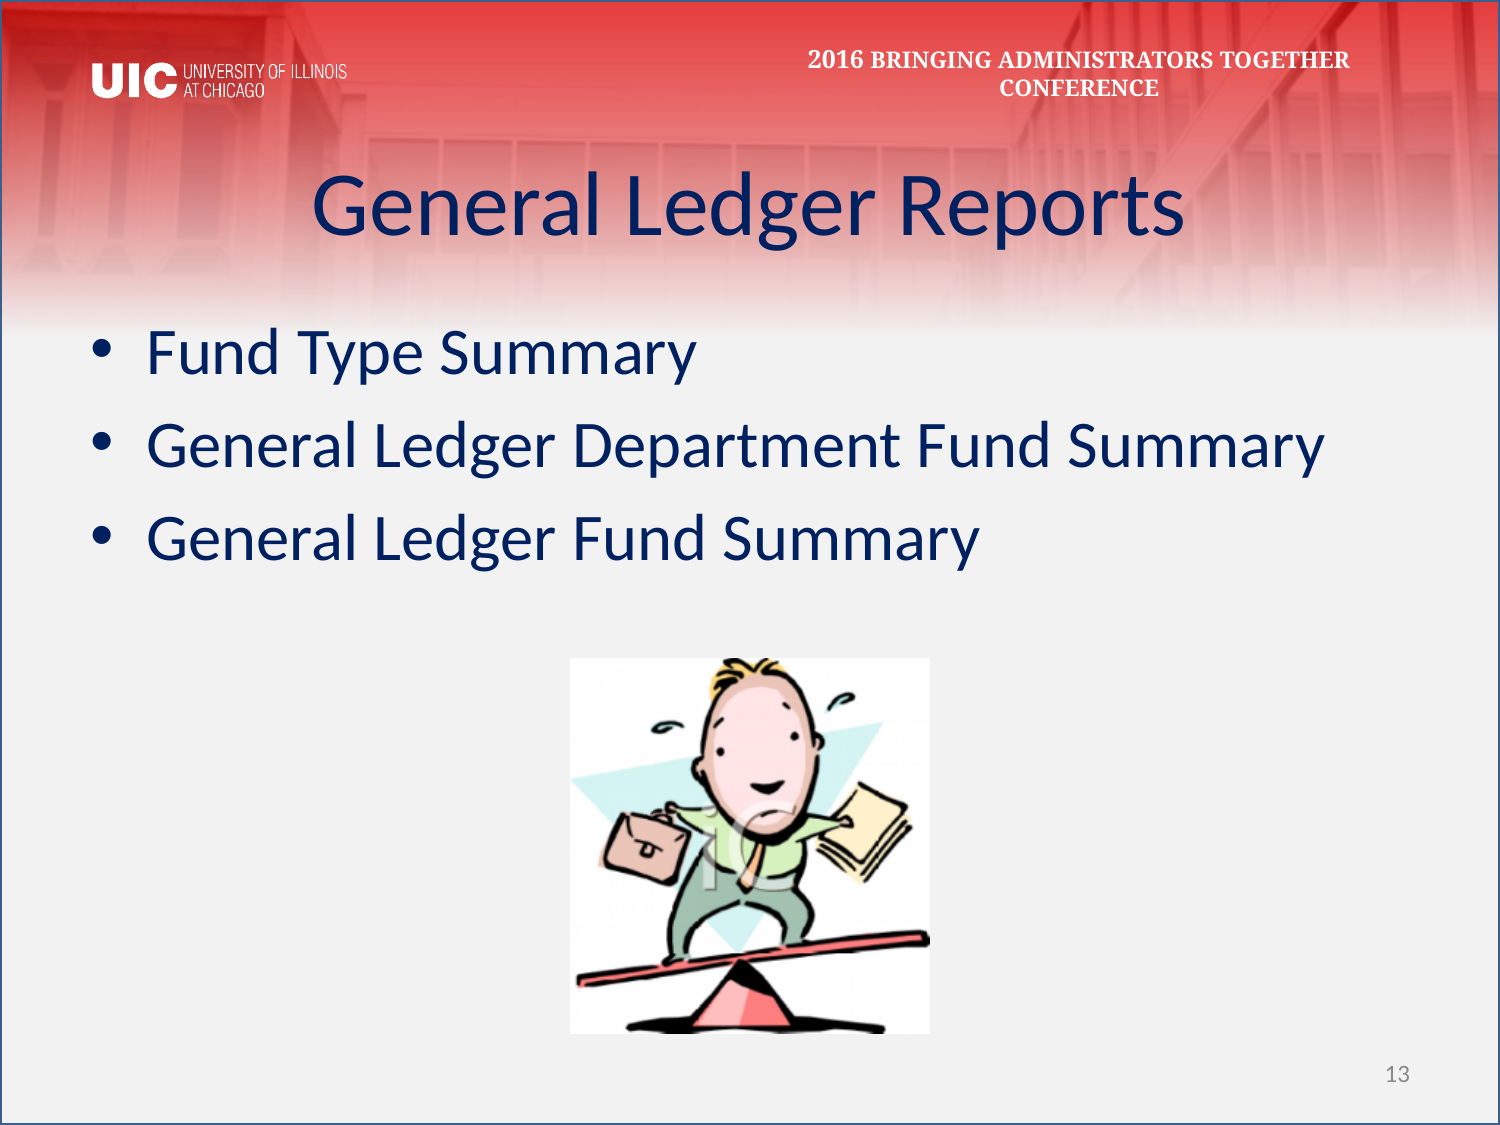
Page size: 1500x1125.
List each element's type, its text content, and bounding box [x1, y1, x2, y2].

list Fund Type Summary General Ledger Department Fund Summary General Ledger Fund Summary [75, 299, 1425, 1025]
title General Ledger Reports [75, 104, 1425, 293]
picture [569, 658, 931, 1035]
picture [74, 45, 363, 115]
slide_number 13 [1074, 1042, 1425, 1103]
